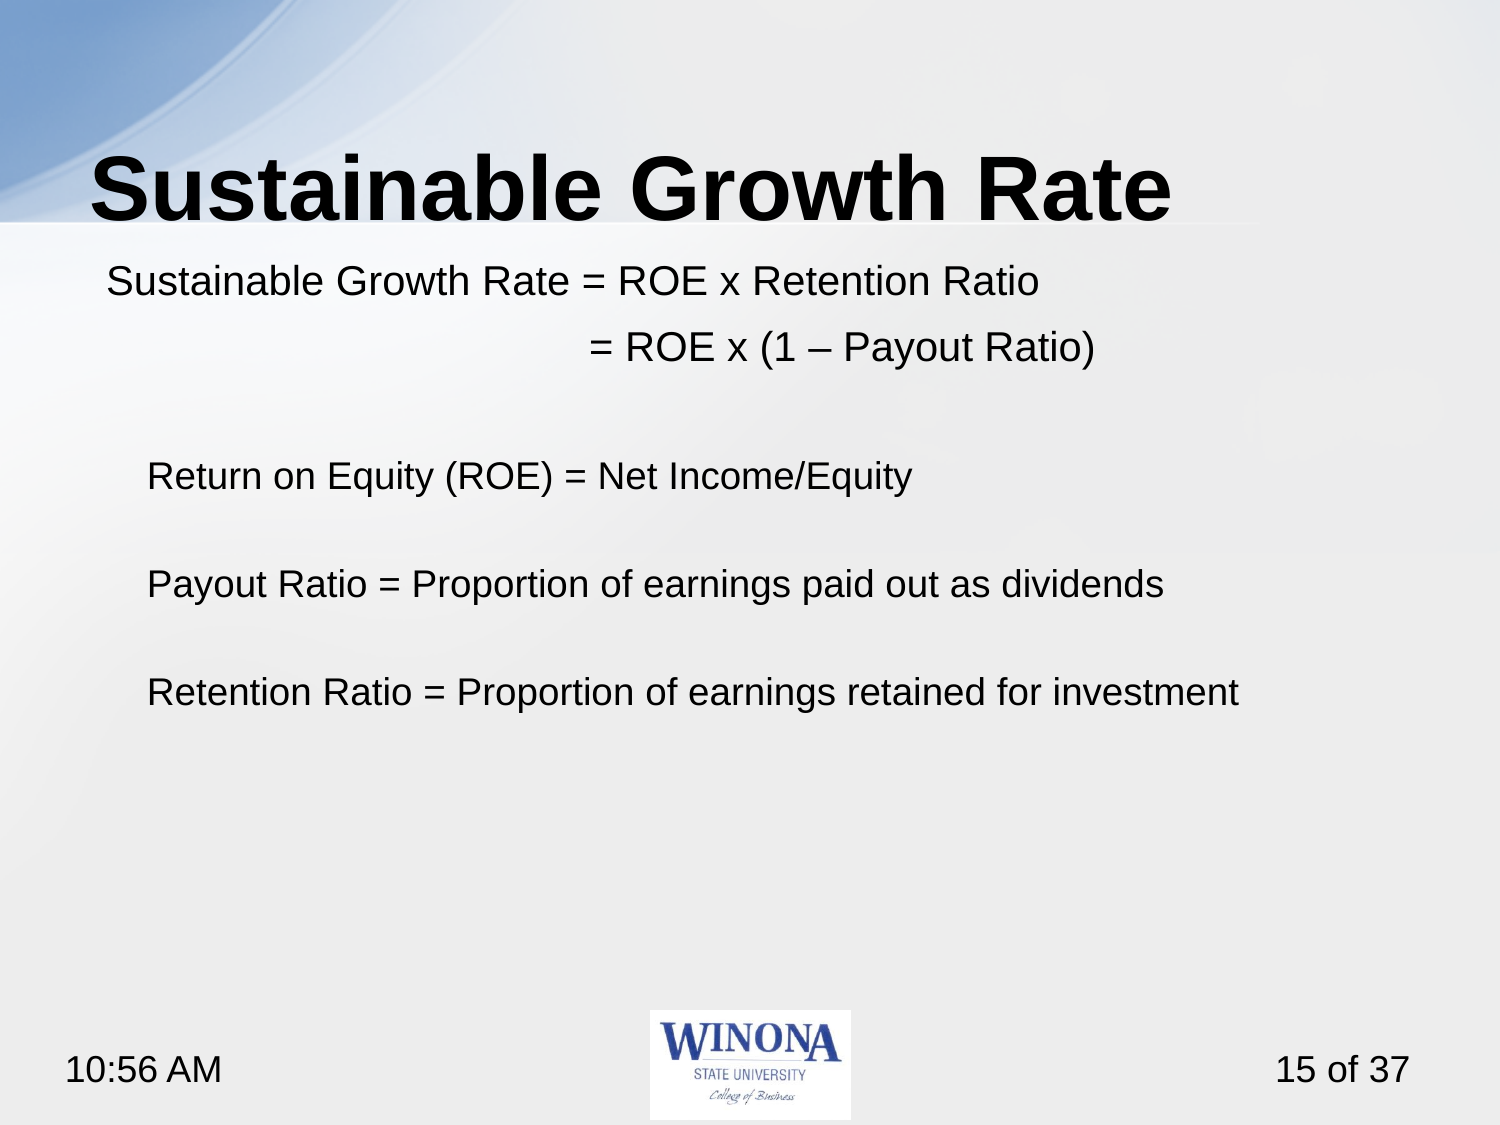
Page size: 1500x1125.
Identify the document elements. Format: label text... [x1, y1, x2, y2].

picture [0, 0, 1500, 1125]
title Sustainable Growth Rate [75, 58, 1426, 247]
list Sustainable Growth Rate = ROE x Retention Ratio = ROE x (1 – Payout Ratio) Return on Equity (ROE) = Net Income/Equity Payout Ratio = Proportion of earnings paid out as dividends Retention Ratio = Proportion of earnings retained for investment [91, 246, 1410, 963]
